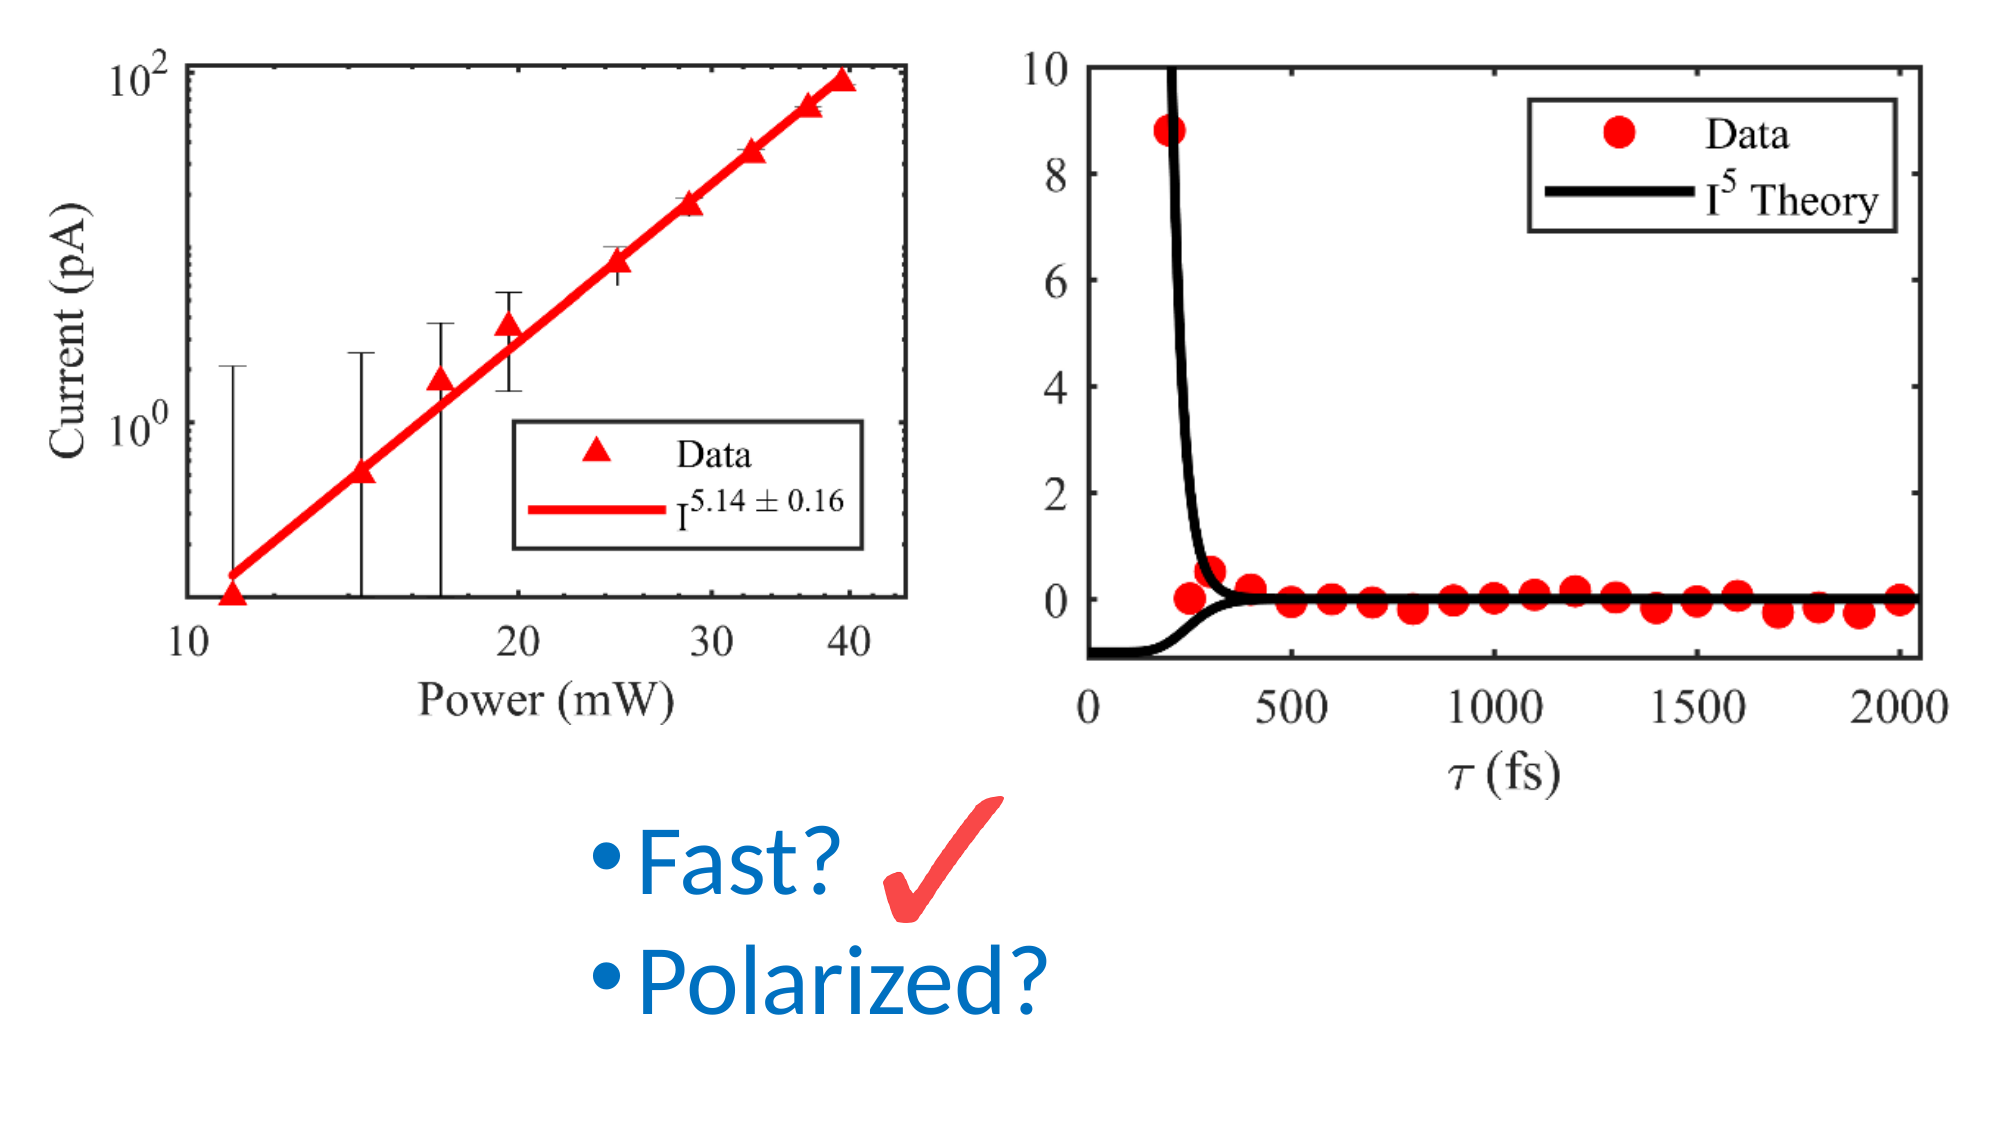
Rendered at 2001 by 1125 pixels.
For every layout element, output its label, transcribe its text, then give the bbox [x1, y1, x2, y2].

text_box Fast? Polarized? [575, 787, 1138, 1043]
picture [25, 8, 2000, 923]
